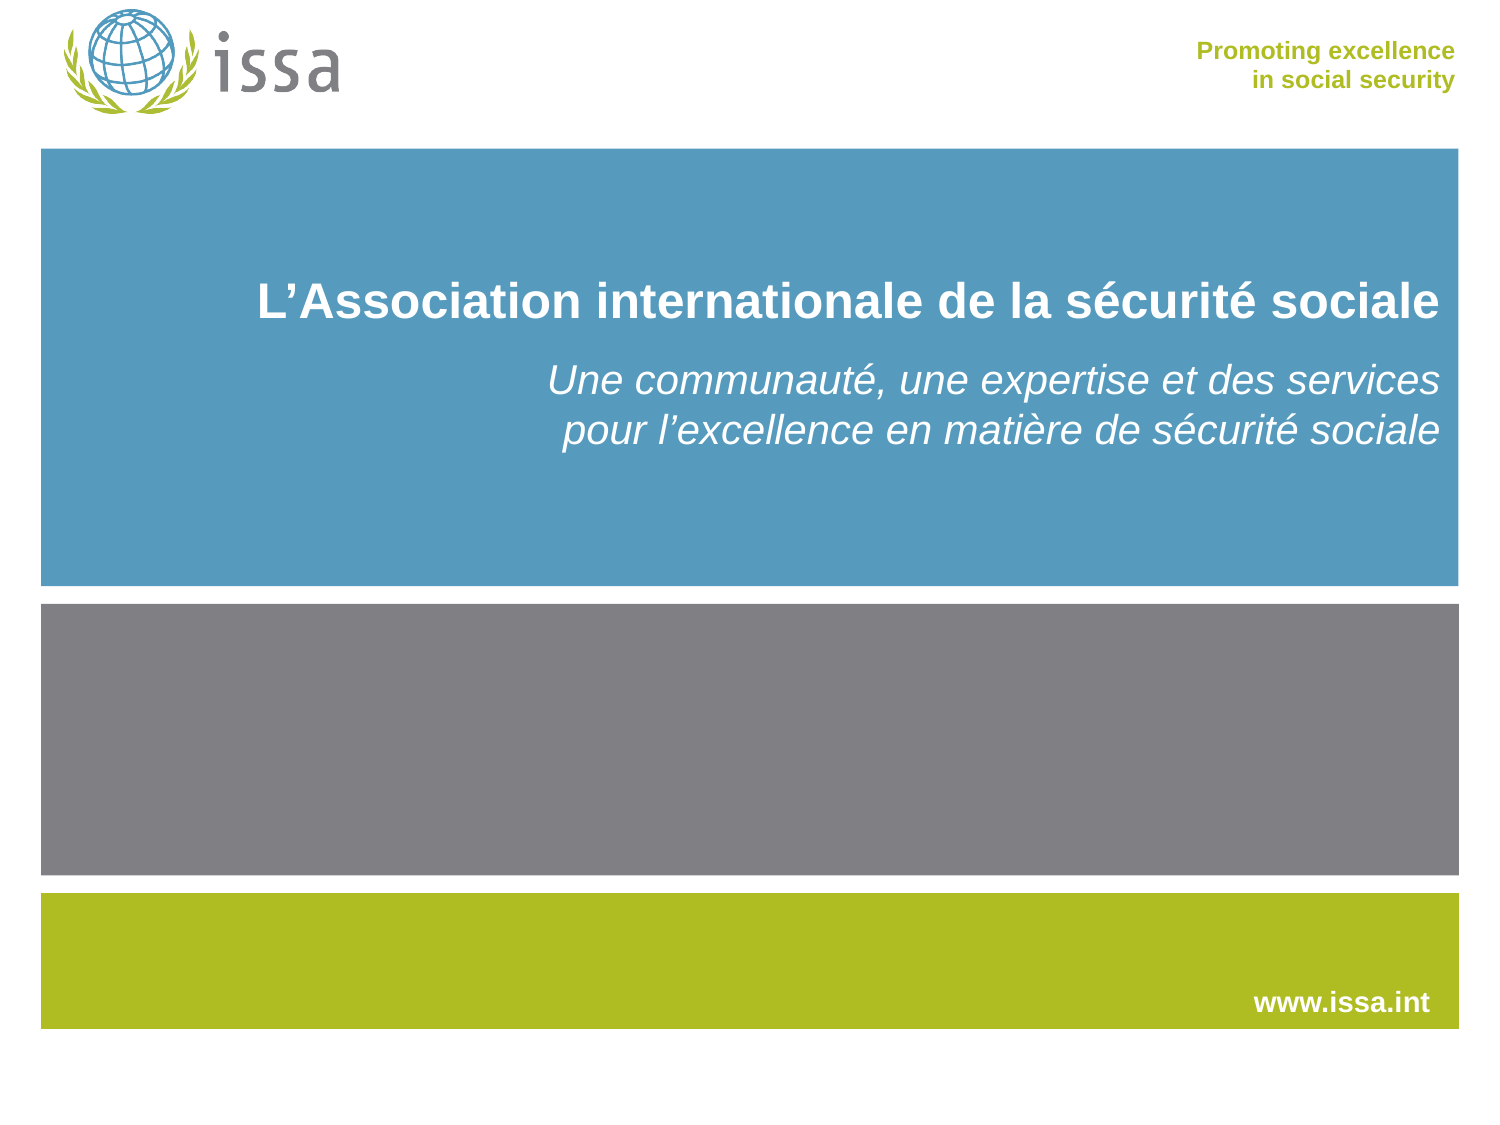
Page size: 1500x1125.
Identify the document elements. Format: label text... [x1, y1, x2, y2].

picture [64, 9, 339, 114]
text_box [41, 593, 1459, 798]
title L’Association internationale de la sécurité sociale Une communauté, une expertise et des services pour l’excellence en matière de sécurité sociale [41, 172, 1459, 477]
